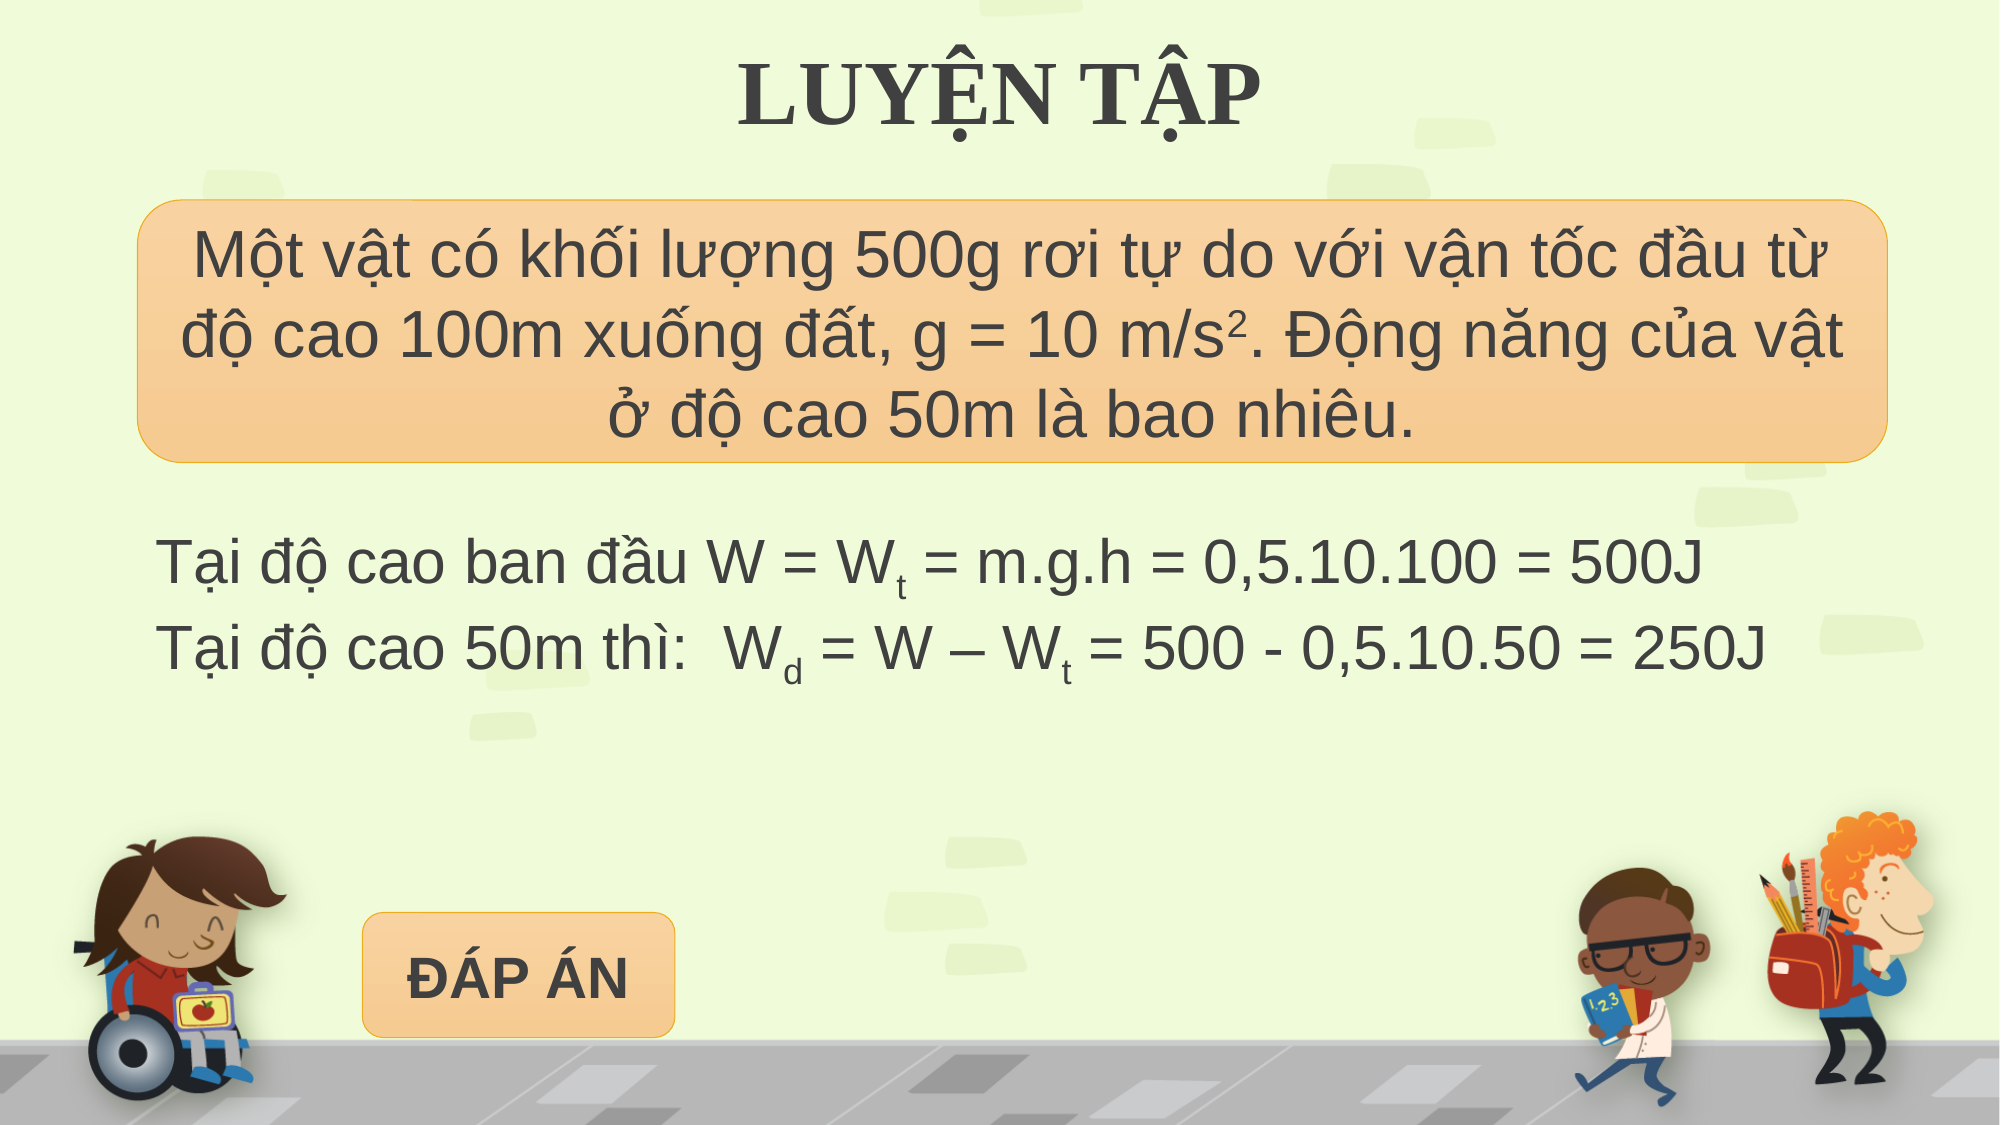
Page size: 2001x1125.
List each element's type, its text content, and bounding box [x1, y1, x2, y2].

text_box Một vật có khối lượng 500g rơi tự do với vận tốc đầu từ độ cao 100m xuống đất, g = 10 m/s2. Động năng của vật ở độ cao 50m là bao nhiêu. [136, 199, 1888, 464]
text_box Tại độ cao ban đầu W = Wt = m.g.h = 0,5.10.100 = 500J Tại độ cao 50m thì: Wd = W – Wt = 500 - 0,5.10.50 = 250J [140, 514, 1888, 700]
picture [0, 0, 2000, 1125]
title LUYỆN TẬP [193, 73, 1807, 152]
text_box ĐÁP ÁN [361, 911, 676, 1039]
